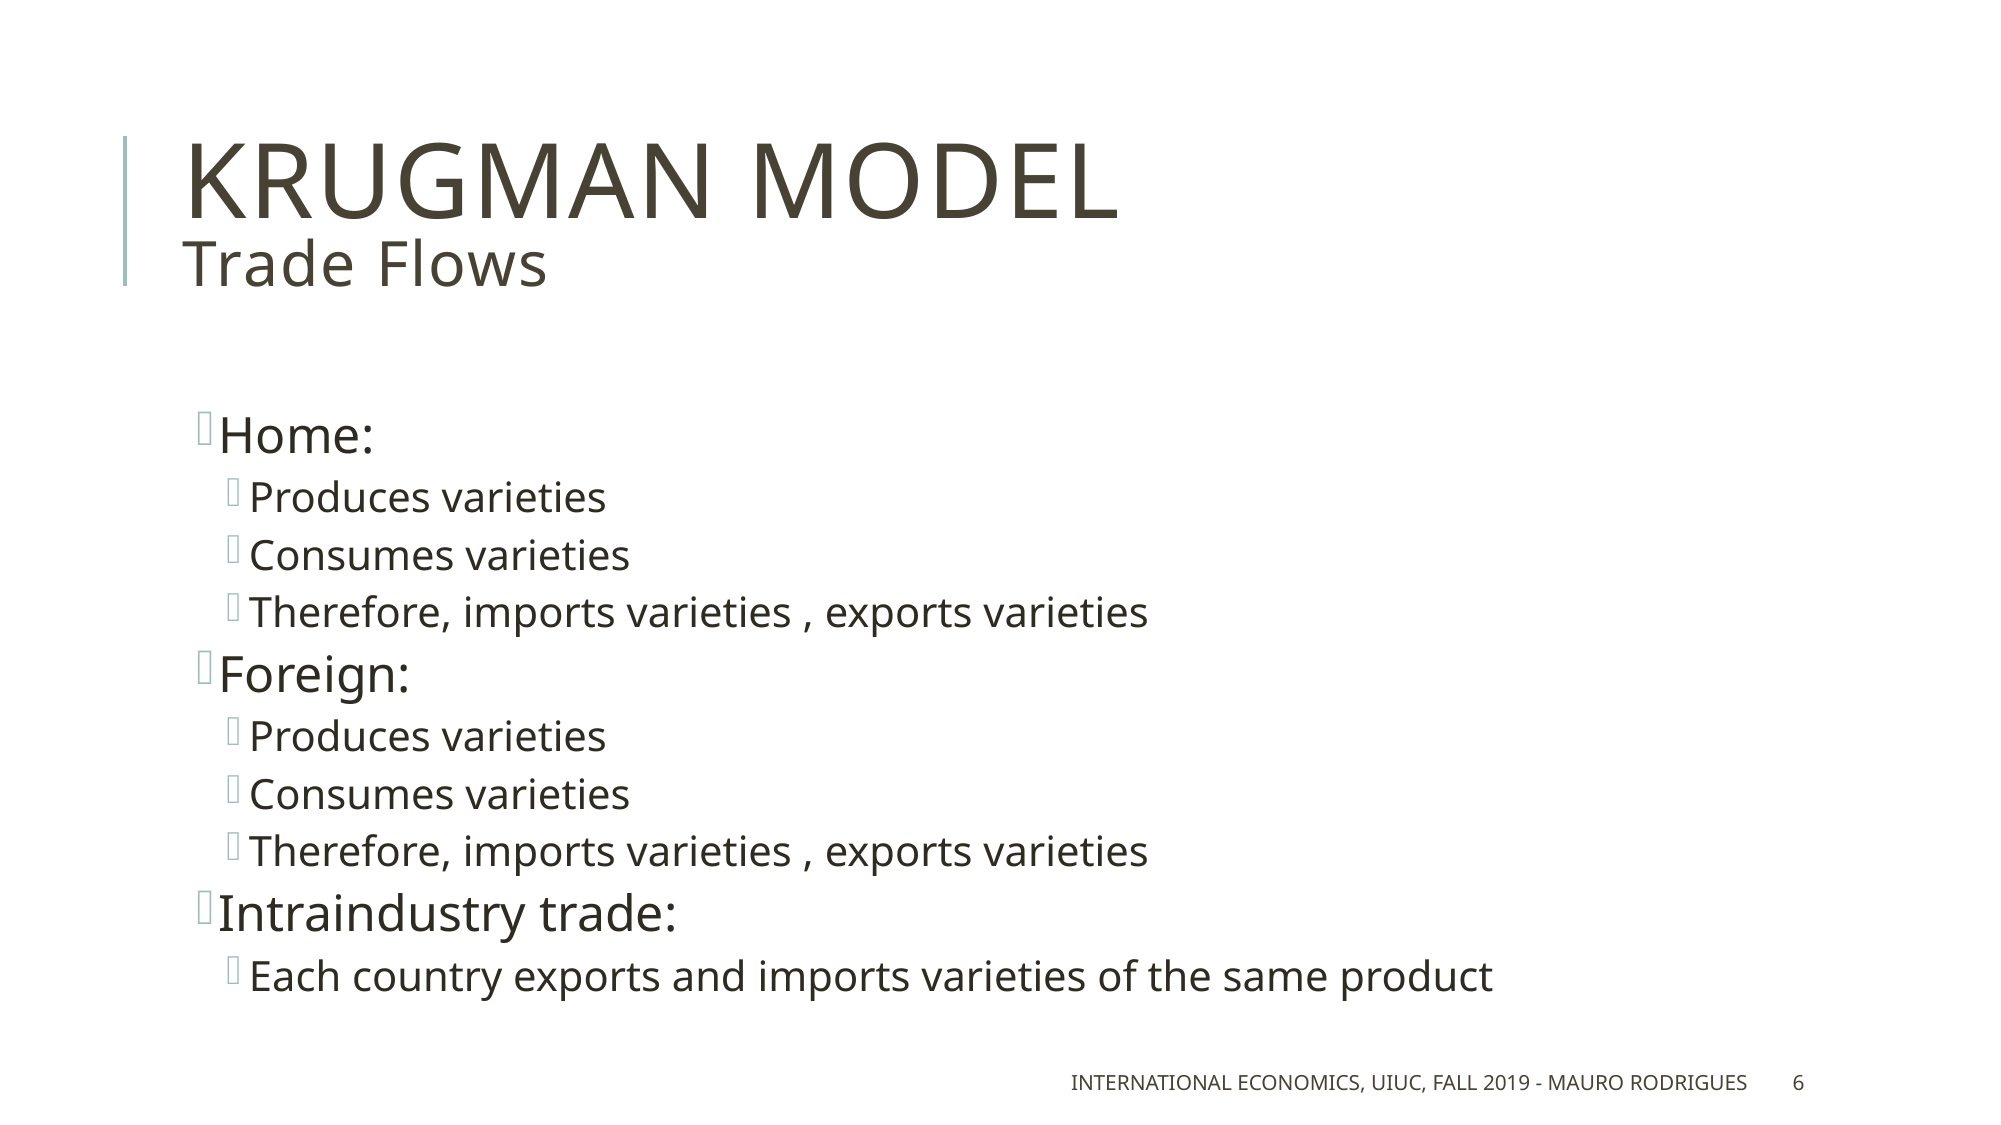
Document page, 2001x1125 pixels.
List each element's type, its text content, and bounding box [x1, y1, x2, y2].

slide_number 6 [1777, 1061, 1938, 1107]
title Krugman model Trade Flows [168, 96, 1763, 342]
footer International Economics, UIUC, Fall 2019 - Mauro Rodrigues [794, 1061, 1763, 1107]
